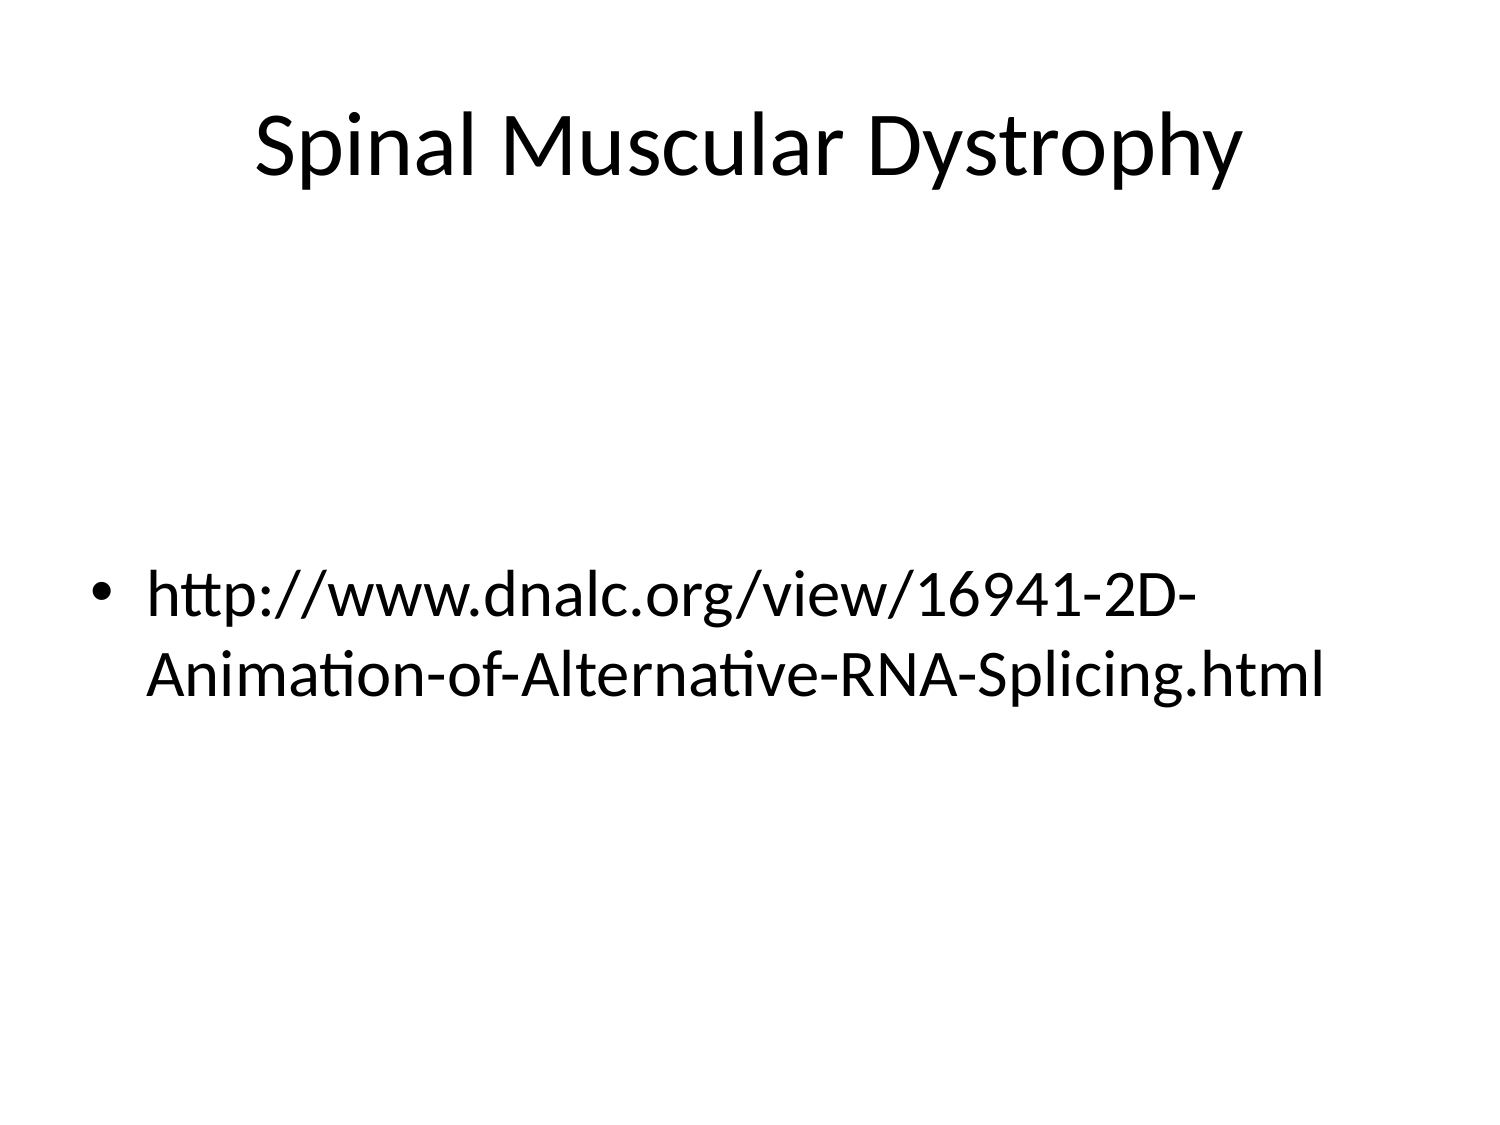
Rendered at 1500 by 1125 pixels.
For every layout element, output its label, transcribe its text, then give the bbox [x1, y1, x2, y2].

list http://www.dnalc.org/view/16941-2D-Animation-of-Alternative-RNA-Splicing.html [75, 262, 1425, 1005]
title Spinal Muscular Dystrophy [75, 45, 1425, 233]
